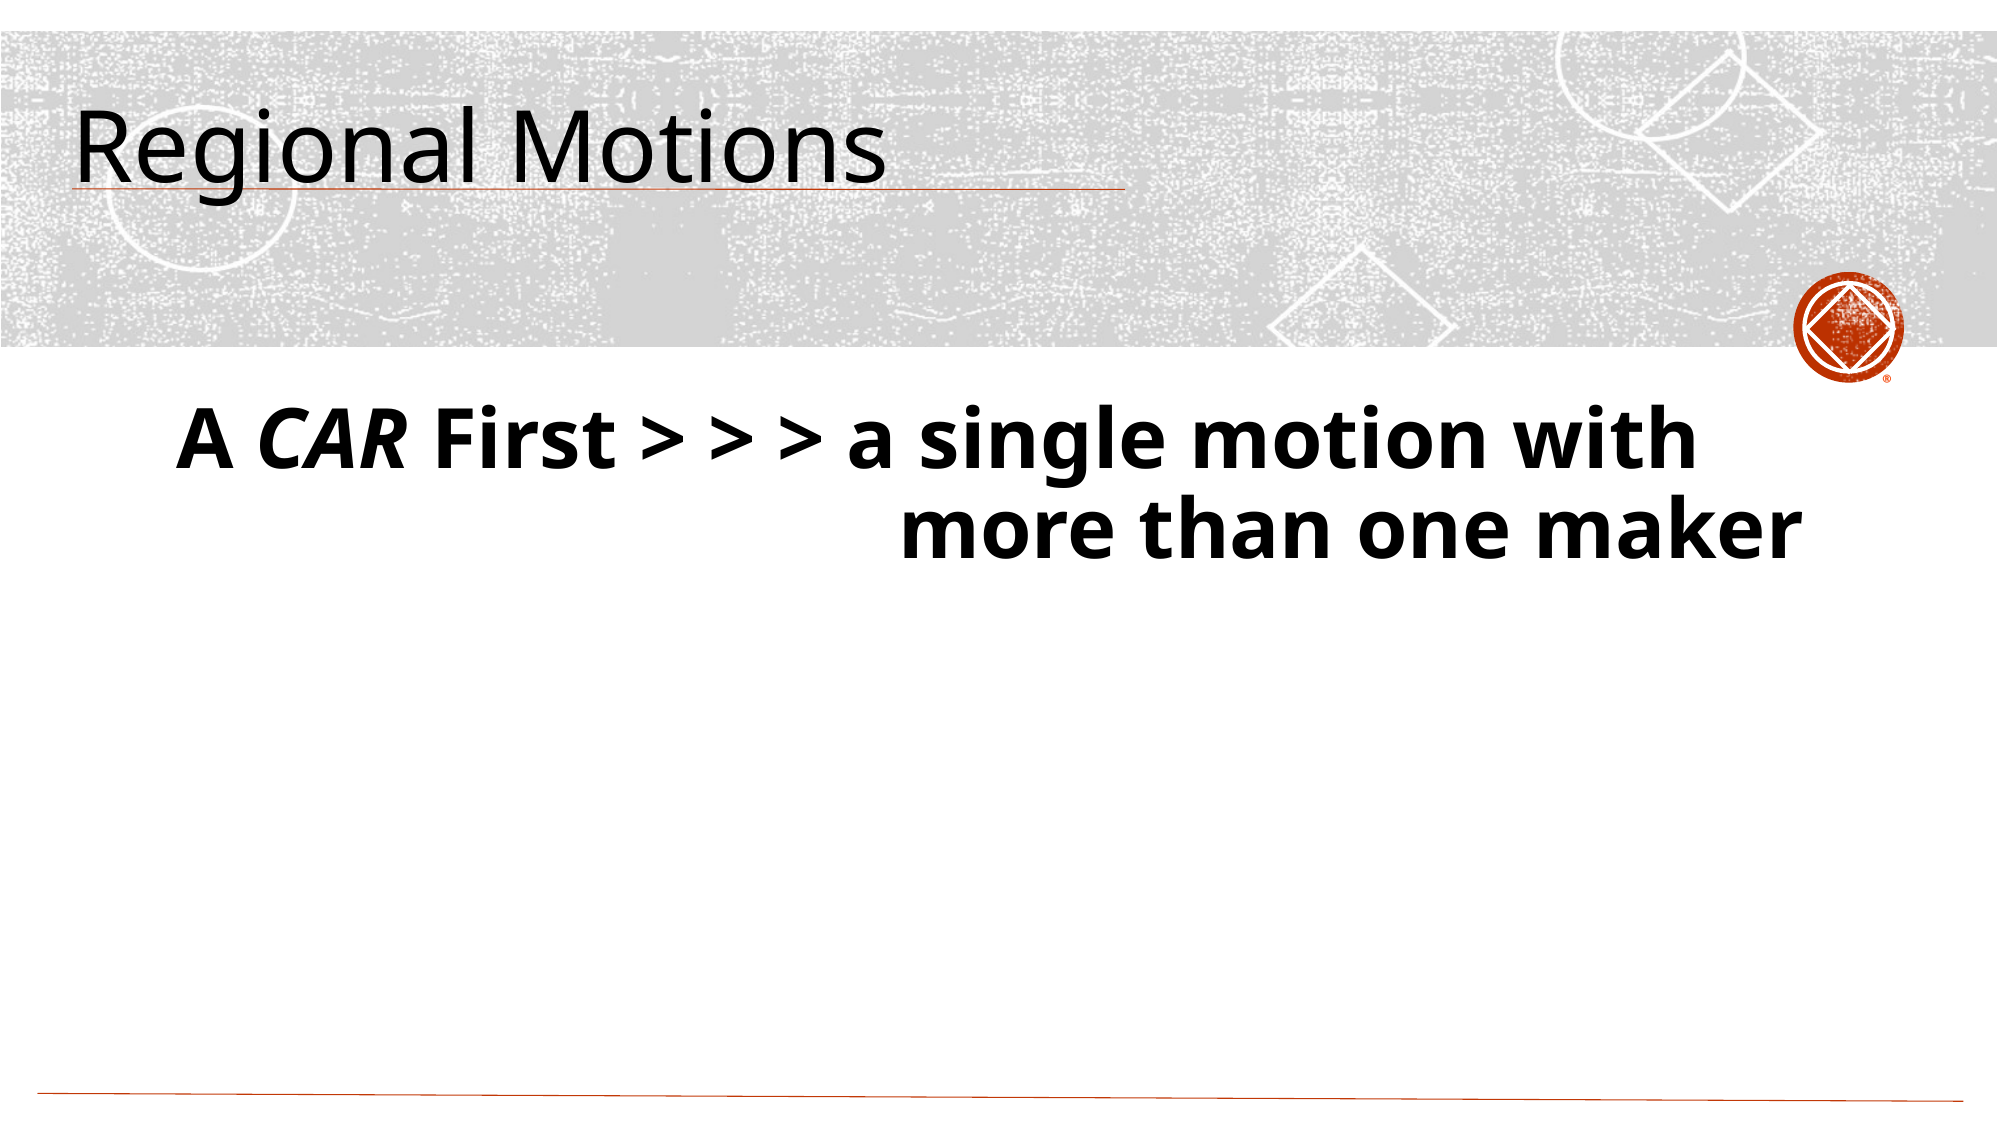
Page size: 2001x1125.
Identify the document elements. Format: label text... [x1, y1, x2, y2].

picture [0, 31, 1997, 347]
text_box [1793, 272, 1904, 414]
text_box A CAR First > > > a single motion with more than one maker [161, 389, 1862, 489]
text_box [37, 1093, 1964, 1102]
